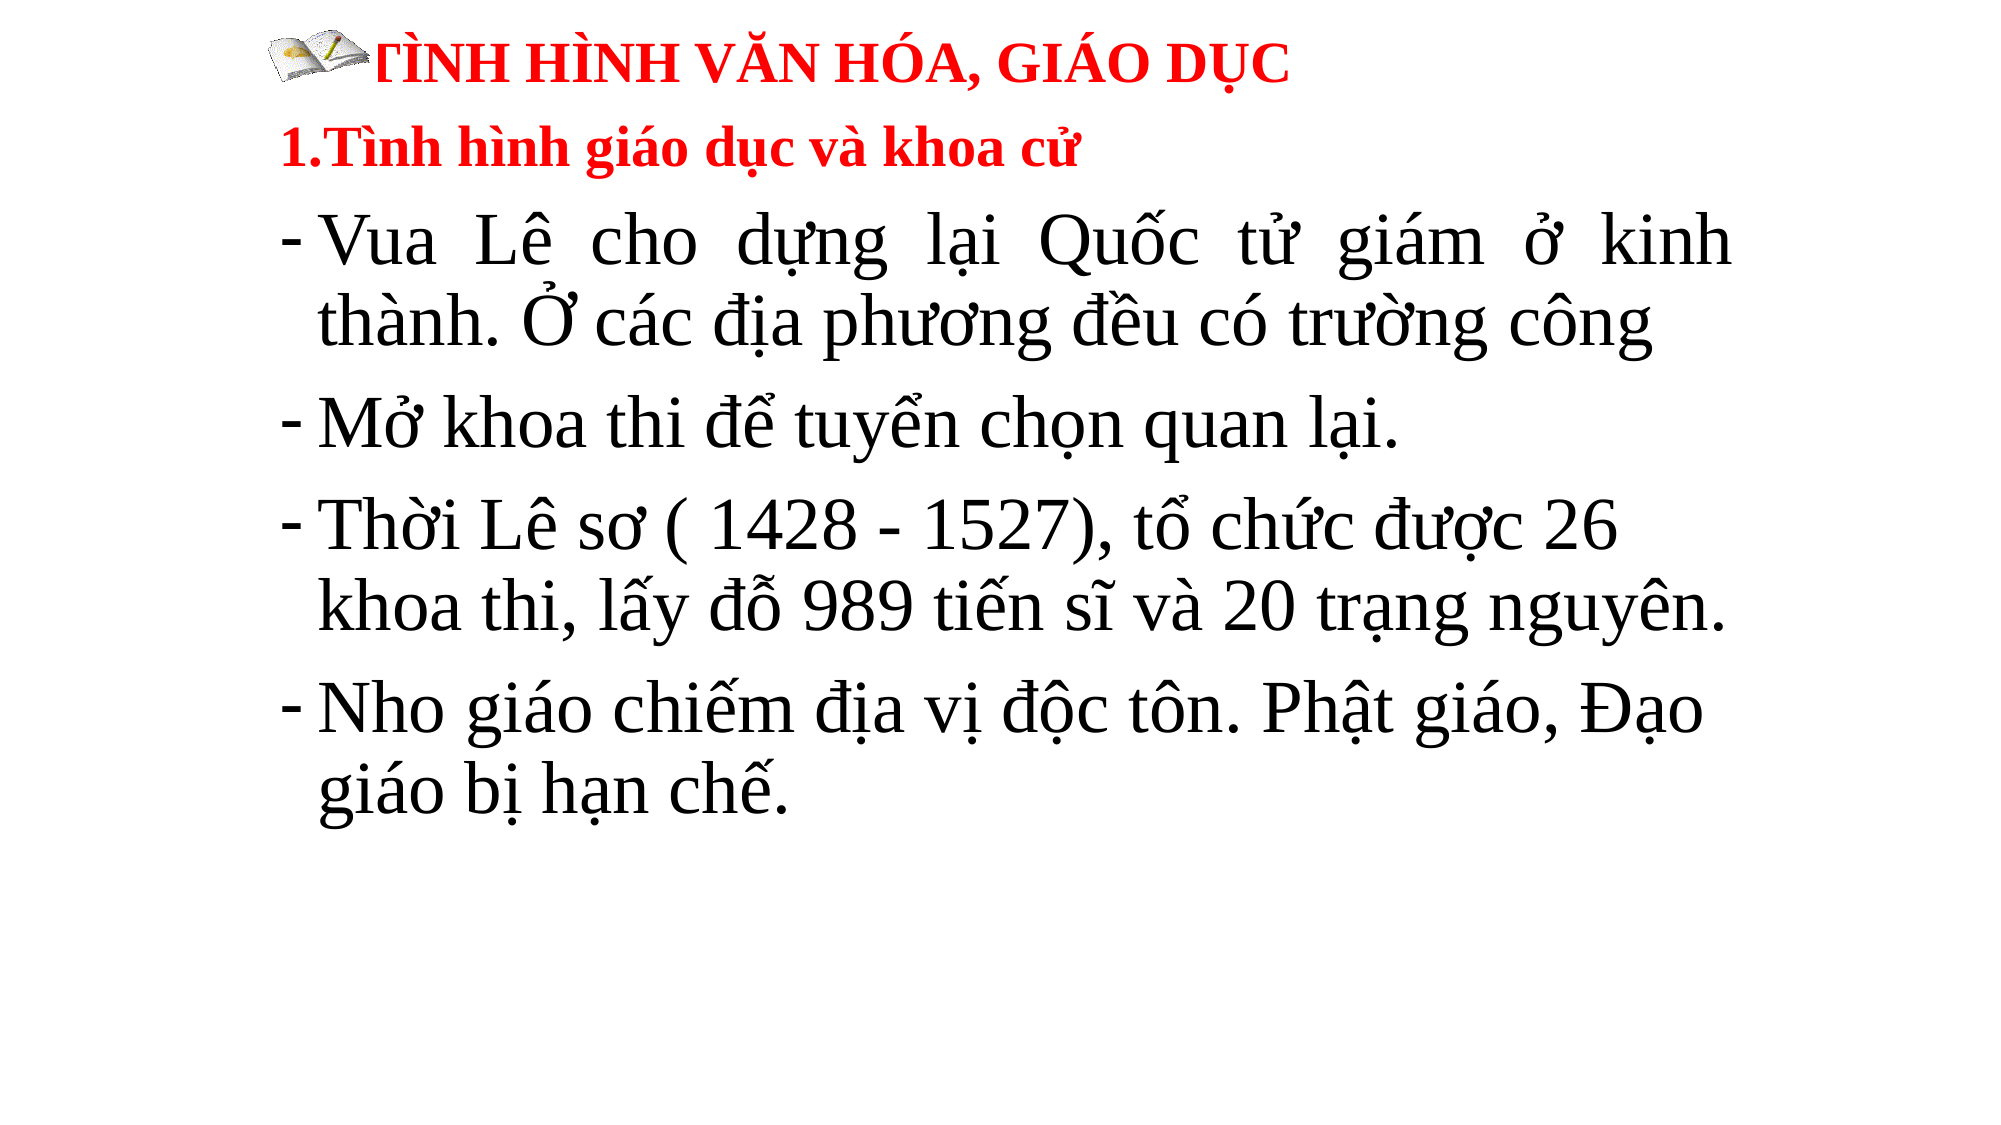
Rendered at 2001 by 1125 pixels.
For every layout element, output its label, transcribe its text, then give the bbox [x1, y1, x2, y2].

list III.TÌNH HÌNH VĂN HÓA, GIÁO DỤC 1.Tình hình giáo dục và khoa cử Vua Lê cho dựng lại Quốc tử giám ở kinh thành. Ở các địa phương đều có trường công Mở khoa thi để tuyển chọn quan lại. Thời Lê sơ ( 1428 - 1527), tổ chức được 26 khoa thi, lấy đỗ 989 tiến sĩ và 20 trạng nguyên. Nho giáo chiếm địa vị độc tôn. Phật giáo, Đạo giáo bị hạn chế. [264, 24, 1750, 1059]
picture [264, 24, 378, 84]
